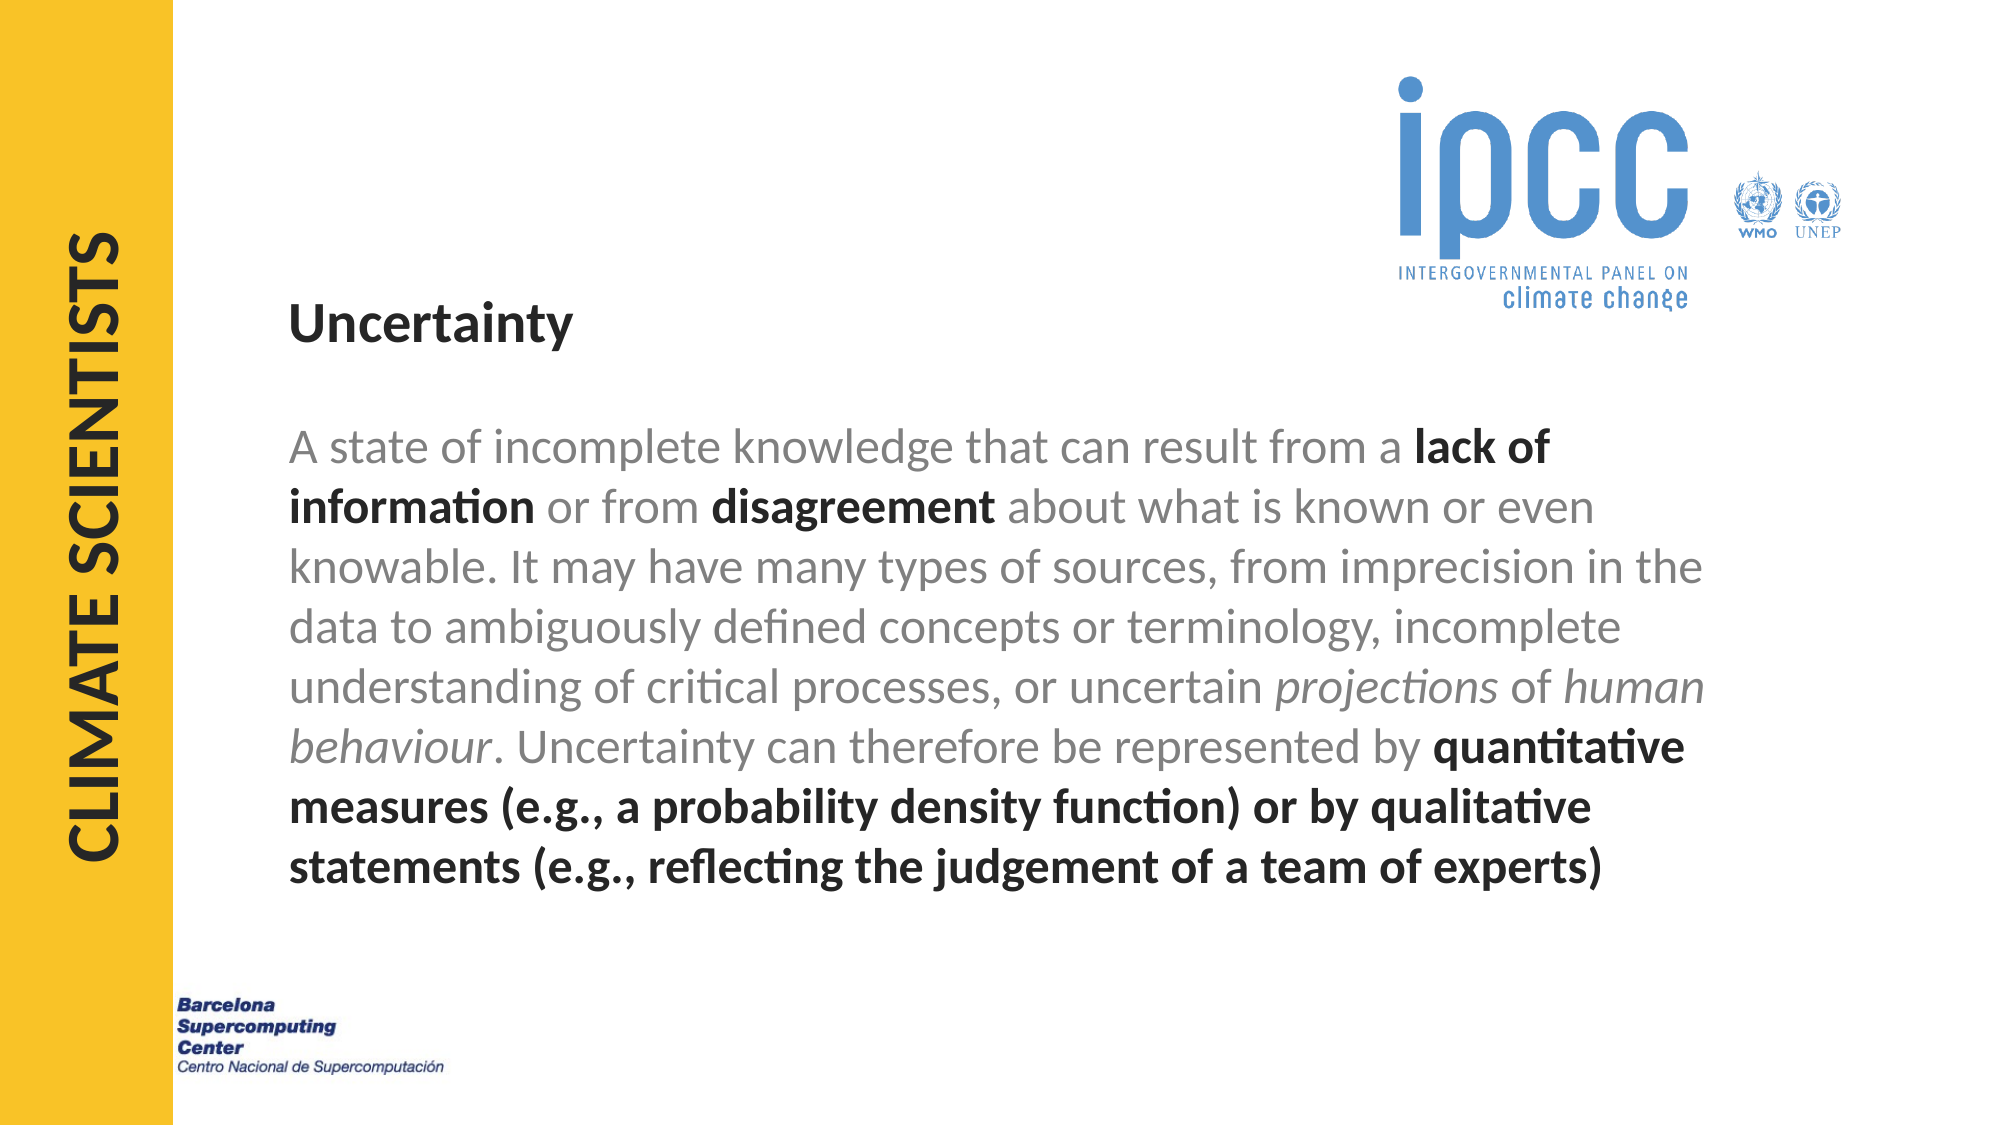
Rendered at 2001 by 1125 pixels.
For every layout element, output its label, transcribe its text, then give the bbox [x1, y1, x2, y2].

text_box Uncertainty A state of incomplete knowledge that can result from a lack of information or from disagreement about what is known or even knowable. It may have many types of sources, from imprecision in the data to ambiguously defined concepts or terminology, incomplete understanding of critical processes, or uncertain projections of human behaviour. Uncertainty can therefore be represented by quantitative measures (e.g., a probability density function) or by qualitative statements (e.g., reflecting the judgement of a team of experts) [274, 276, 1755, 1032]
picture [173, 0, 2001, 1125]
text_box CLIMATE SCIENTISTS [36, 154, 141, 879]
text_box [0, 0, 173, 1125]
